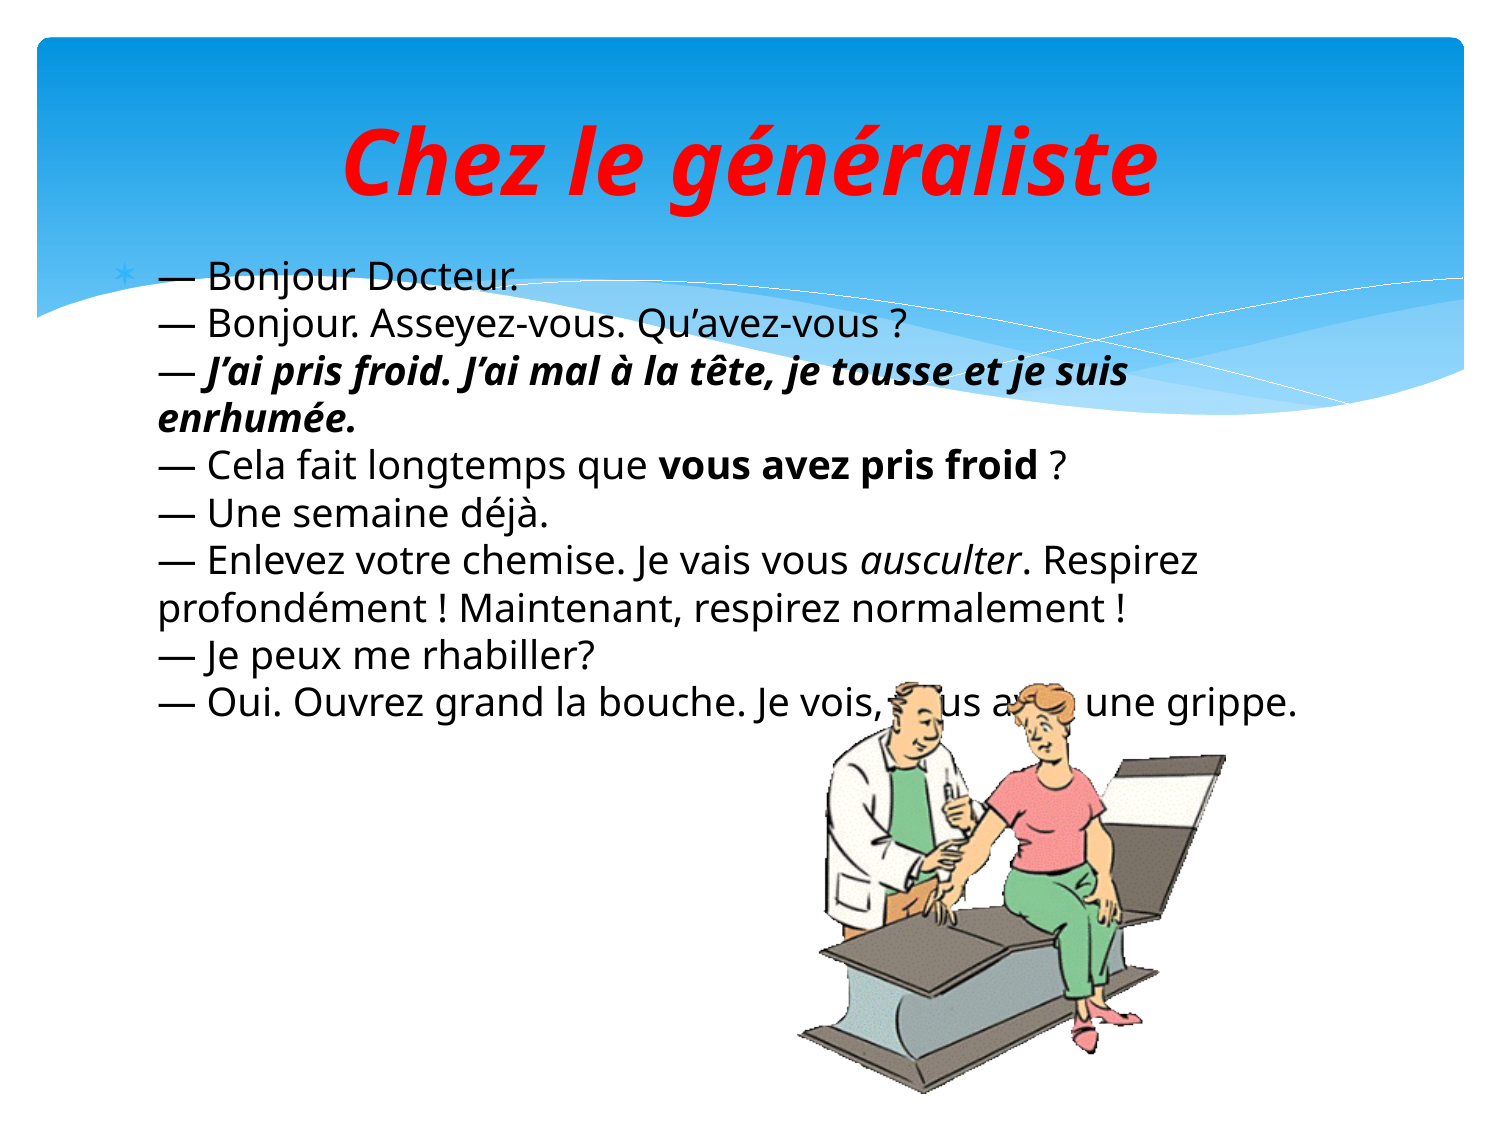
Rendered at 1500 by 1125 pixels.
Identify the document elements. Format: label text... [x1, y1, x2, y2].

picture [796, 679, 1226, 1095]
title Chez le généraliste [75, 55, 1425, 261]
list — Bonjour Docteur. — Bonjour. Asseyez-vous. Qu’avez-vous ? — J’ai pris froid. J’ai mal à la tête, je tousse et je suis enrhumée. — Cela fait longtemps que vous avez pris froid ? — Une semaine déjà. — Enlevez votre chemise. Je vais vous ausculter. Respirez profondément ! Maintenant, respirez normalement ! — Je peux me rhabiller? — Oui. Ouvrez grand la bouche. Je vois, vous avez une grippe. [100, 261, 1316, 740]
